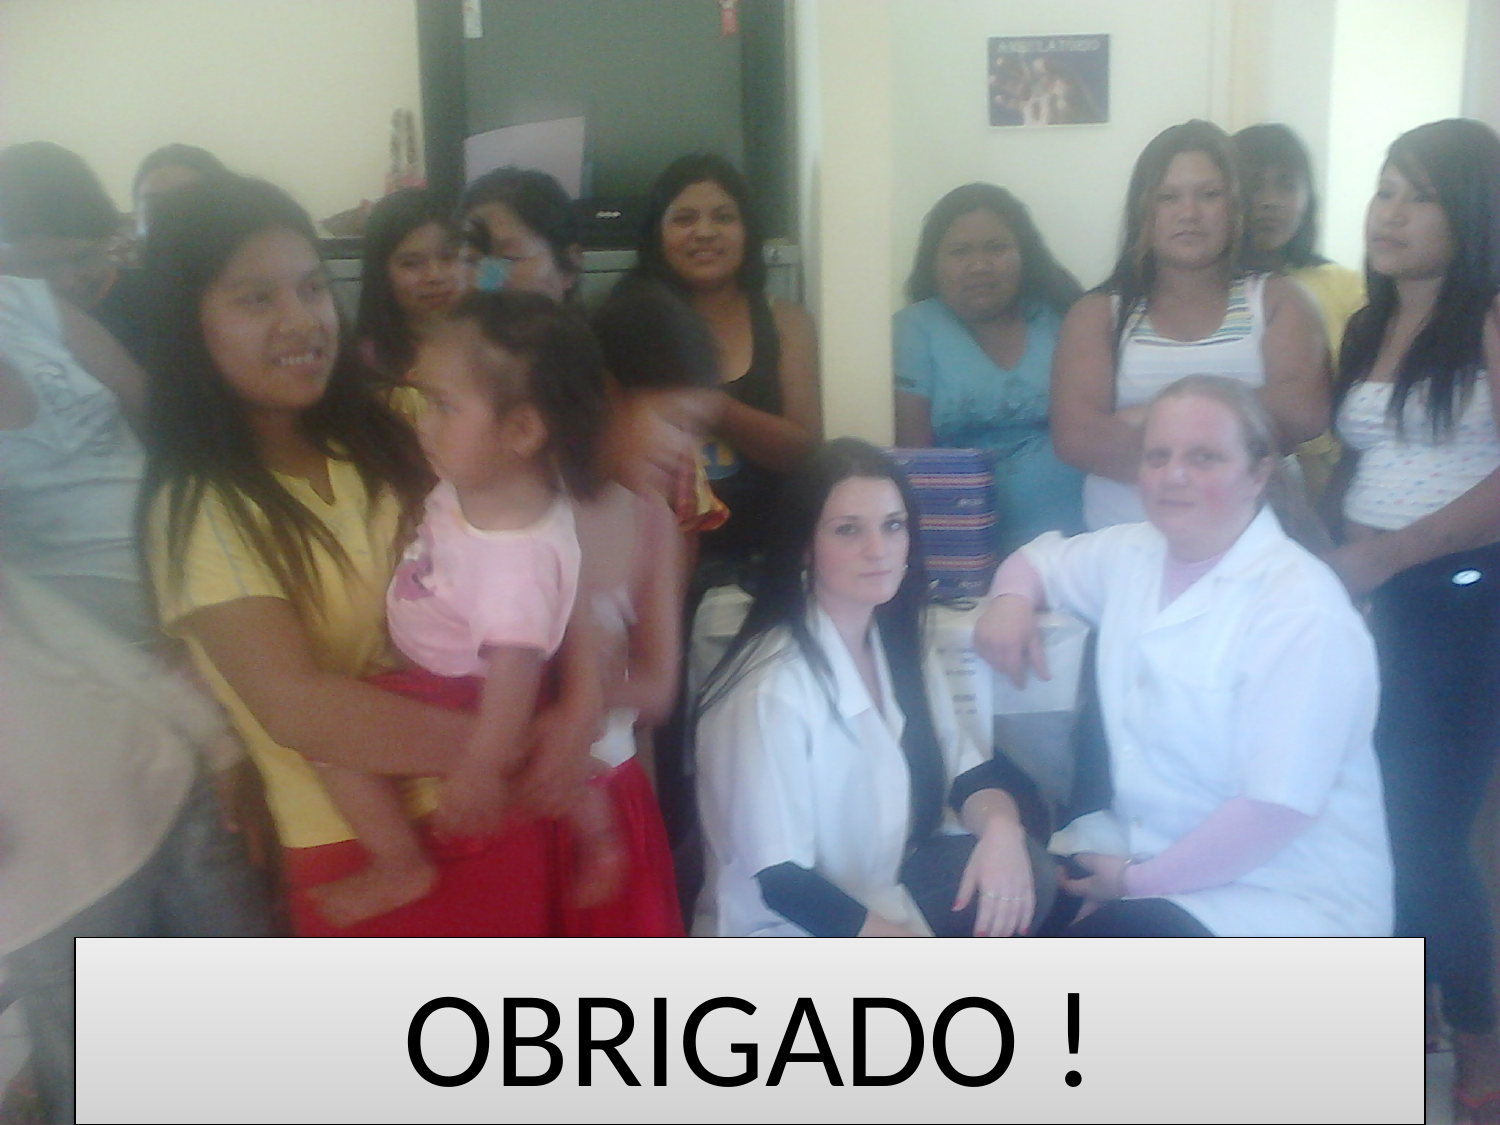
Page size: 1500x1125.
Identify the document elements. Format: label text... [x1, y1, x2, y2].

picture [0, 0, 1500, 1125]
title OBRIGADO ! [74, 937, 1426, 1125]
